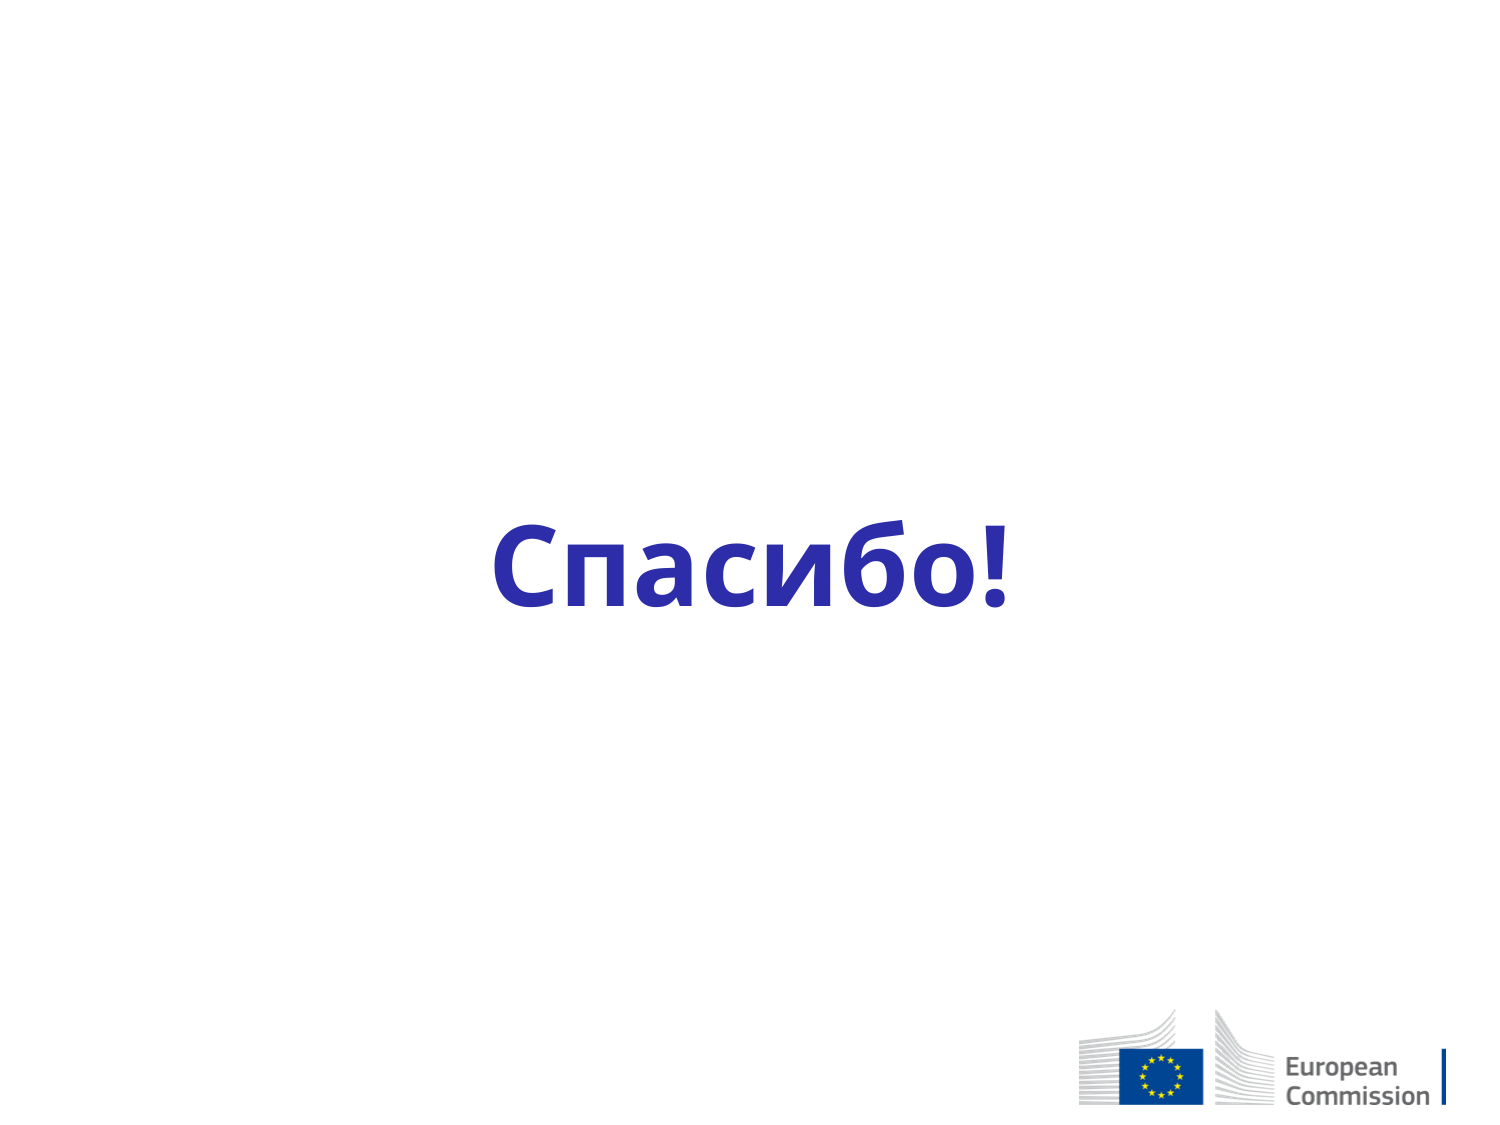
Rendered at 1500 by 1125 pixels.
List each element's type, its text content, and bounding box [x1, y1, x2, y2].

picture [1078, 1008, 1447, 1106]
text_box Спасибо! [472, 486, 1027, 637]
